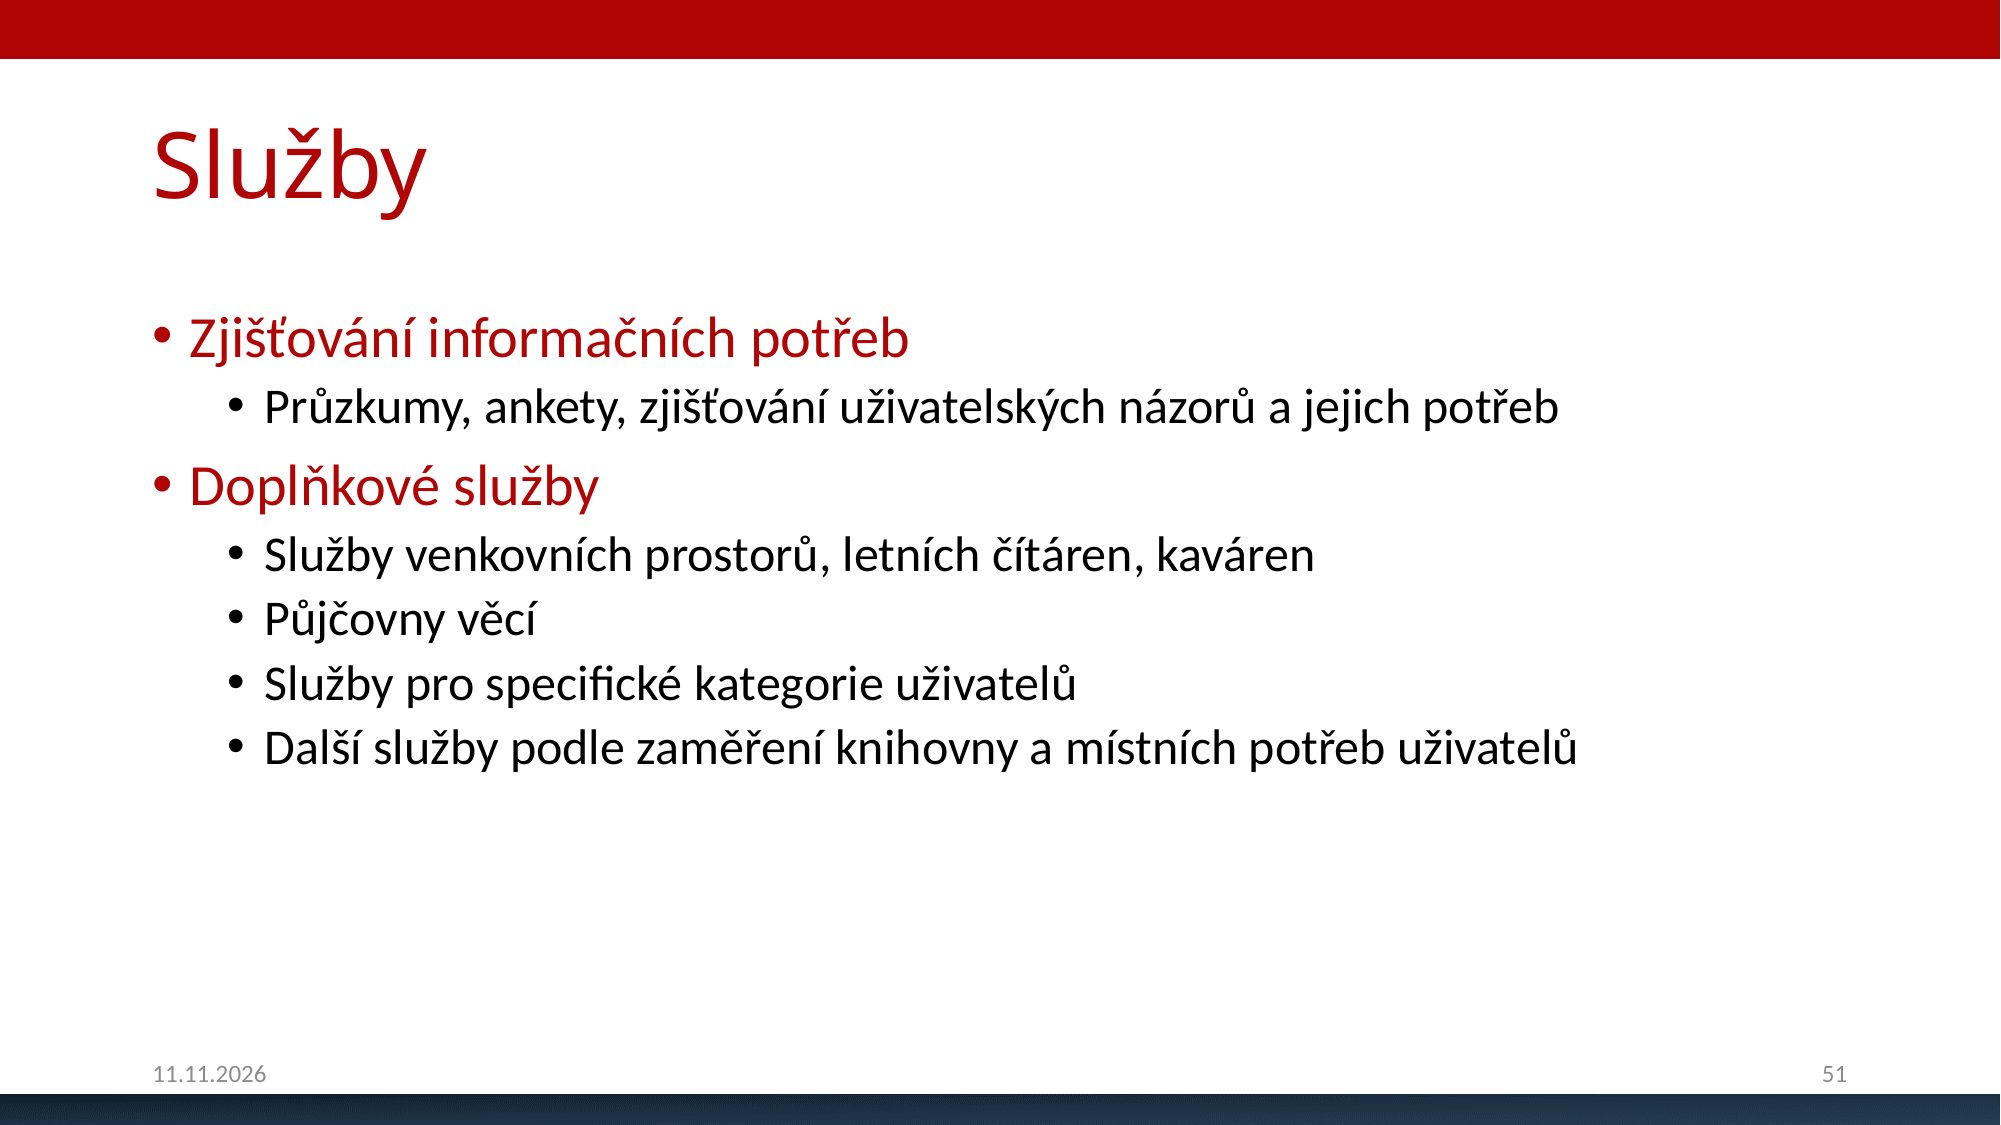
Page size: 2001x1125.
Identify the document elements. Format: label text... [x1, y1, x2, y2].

title Služby [137, 59, 1863, 278]
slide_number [137, 1042, 588, 1094]
picture [0, 1094, 2000, 1125]
picture [0, 0, 2000, 59]
slide_number 51 [1412, 1042, 1863, 1094]
list Zjišťování informačních potřeb Průzkumy, ankety, zjišťování uživatelských názorů a jejich potřeb Doplňkové služby Služby venkovních prostorů, letních čítáren, kaváren Půjčovny věcí Služby pro specifické kategorie uživatelů Další služby podle zaměření knihovny a místních potřeb uživatelů [137, 299, 1832, 1014]
